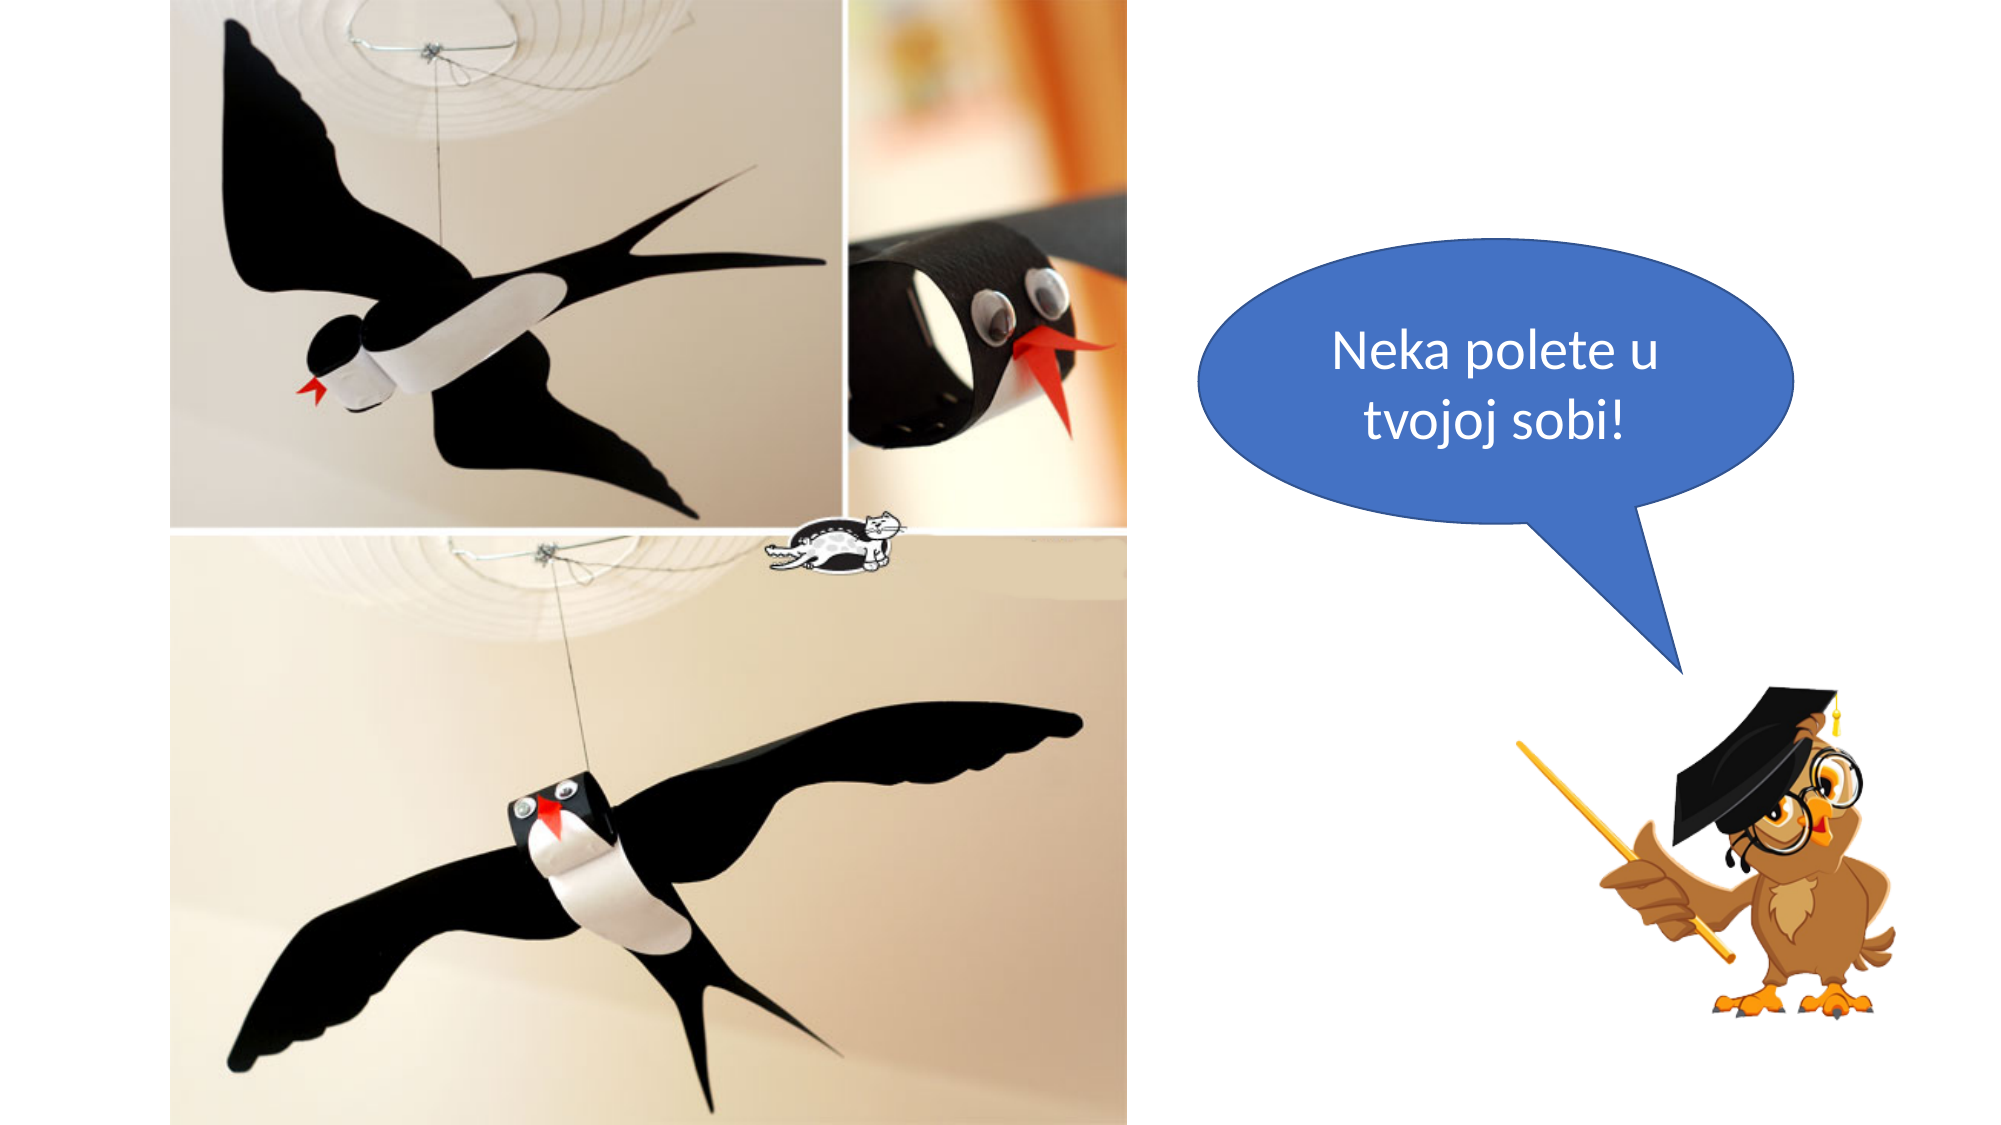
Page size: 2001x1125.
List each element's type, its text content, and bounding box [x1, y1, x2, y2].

text_box Neka polete u tvojoj sobi! [1197, 238, 1795, 667]
picture [170, 0, 1127, 1125]
picture [1495, 667, 1896, 1037]
